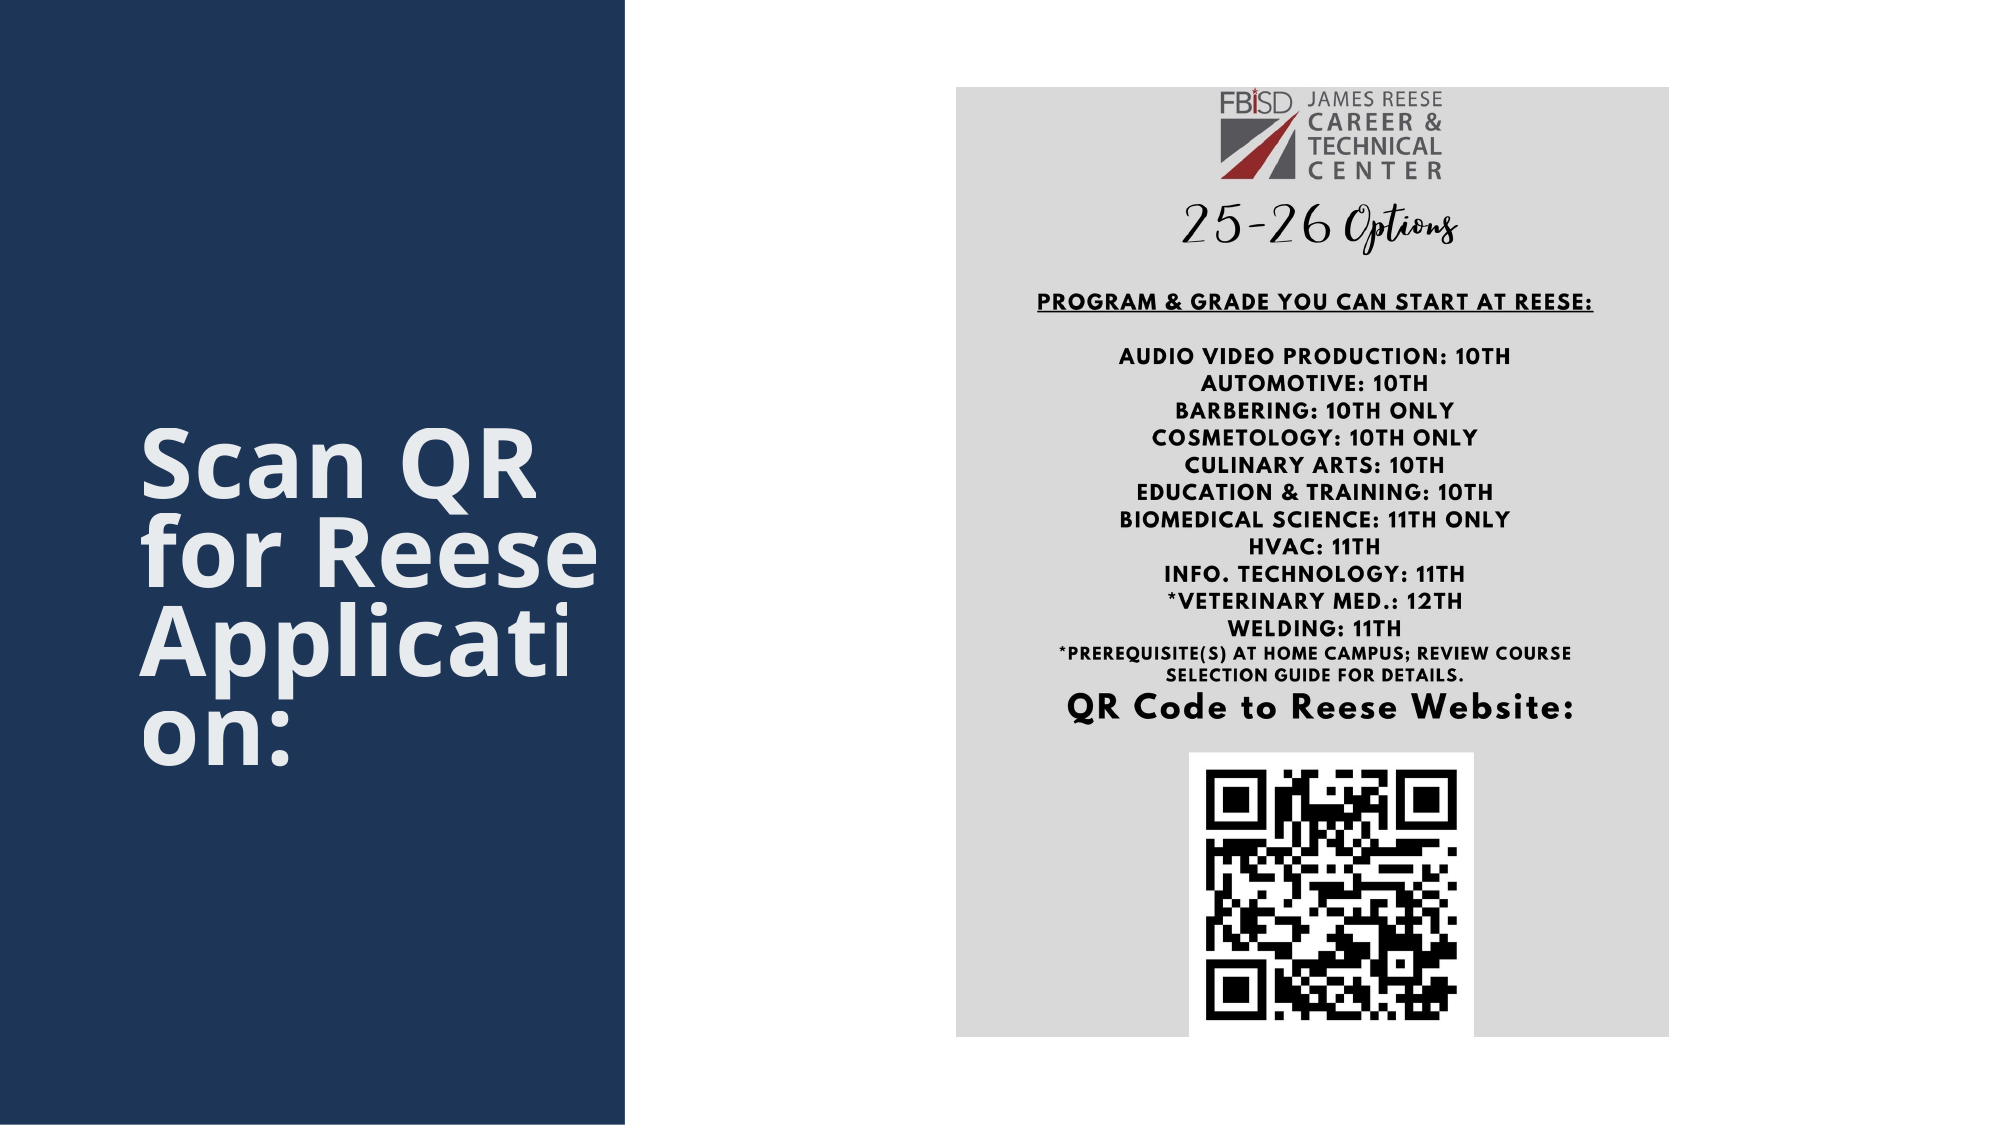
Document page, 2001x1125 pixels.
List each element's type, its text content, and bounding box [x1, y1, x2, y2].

text_box [0, 0, 622, 1125]
text_box Scan QR for Reese Application: [139, 429, 619, 697]
picture [624, 0, 2000, 1125]
